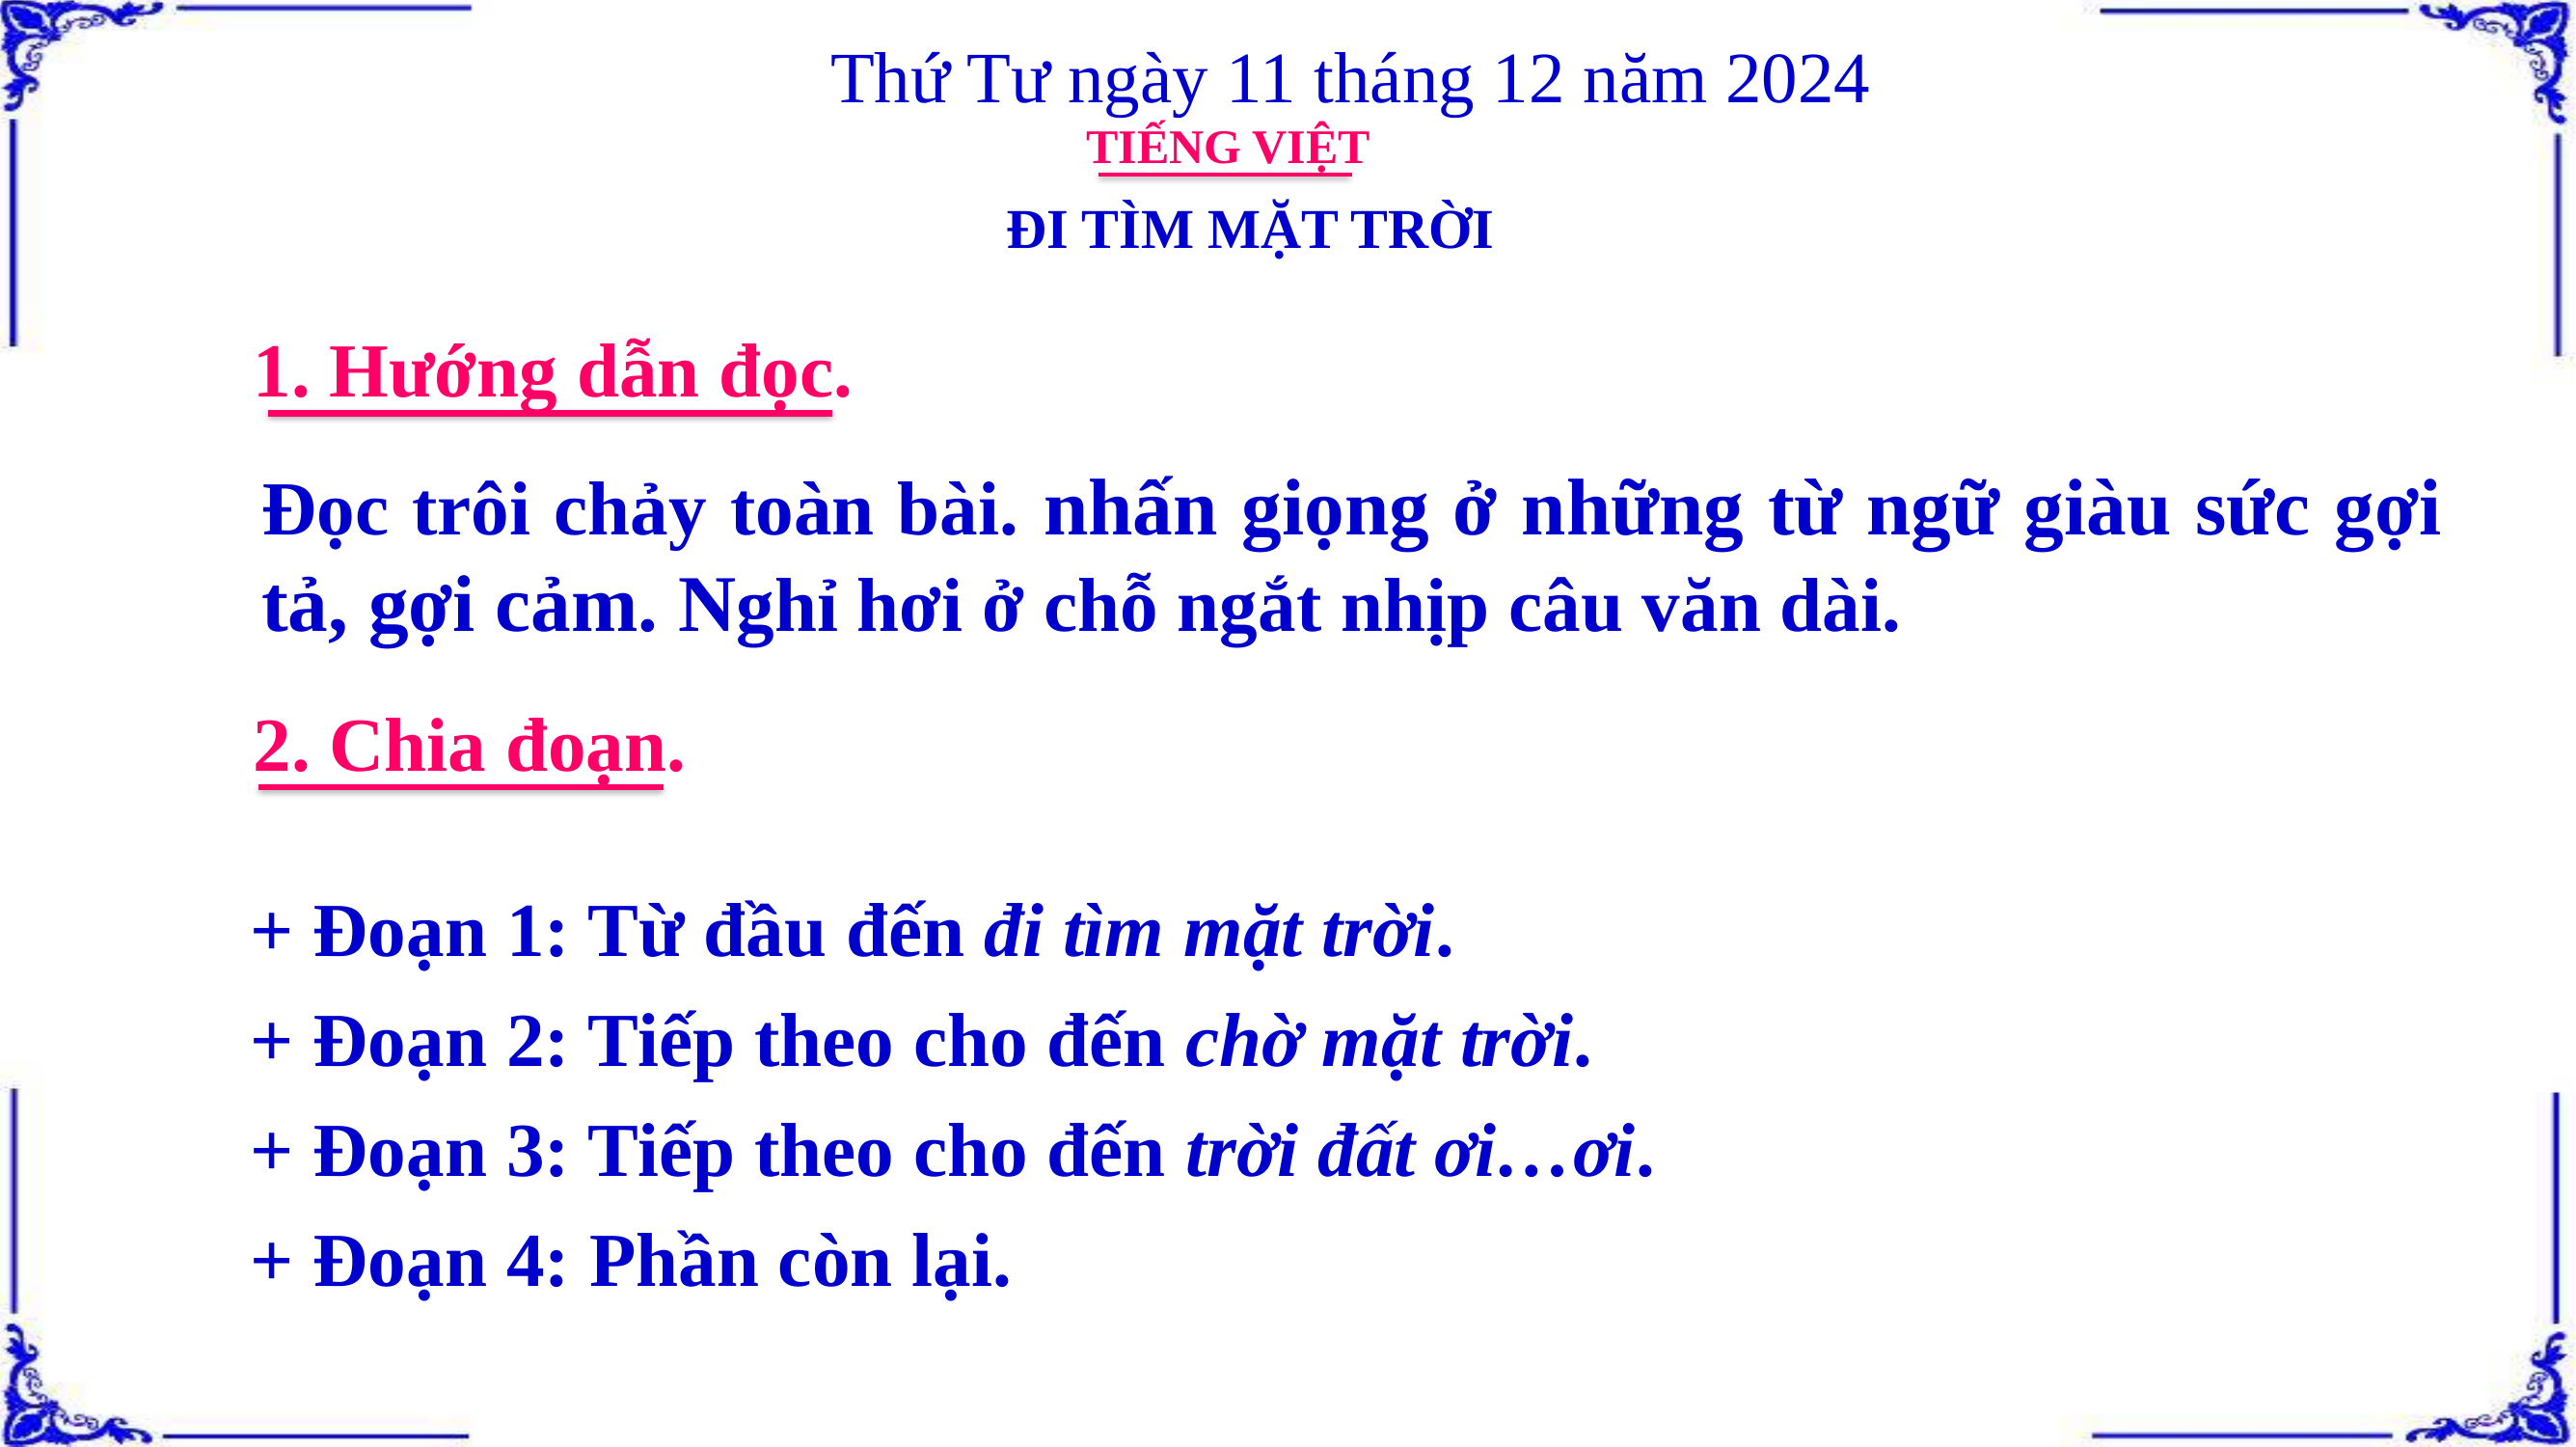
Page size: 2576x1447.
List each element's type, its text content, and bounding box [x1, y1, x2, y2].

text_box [238, 687, 903, 795]
text_box Đọc trôi chảy toàn bài. nhấn giọng ở những từ ngữ giàu sức gợi tả, gợi cảm. Nghỉ hơi ở chỗ ngắt nhịp câu văn dài. [247, 447, 2457, 655]
picture [0, 0, 2576, 1447]
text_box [238, 313, 903, 422]
text_box + Đoạn 1: Từ đầu đến đi tìm mặt trời. + Đoạn 2: Tiếp theo cho đến chờ mặt trời. + Đoạn 3: Tiếp theo cho đến trời đất ơi…ơi. + Đoạn 4: Phần còn lại. [236, 854, 2385, 1309]
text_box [810, 23, 1891, 273]
